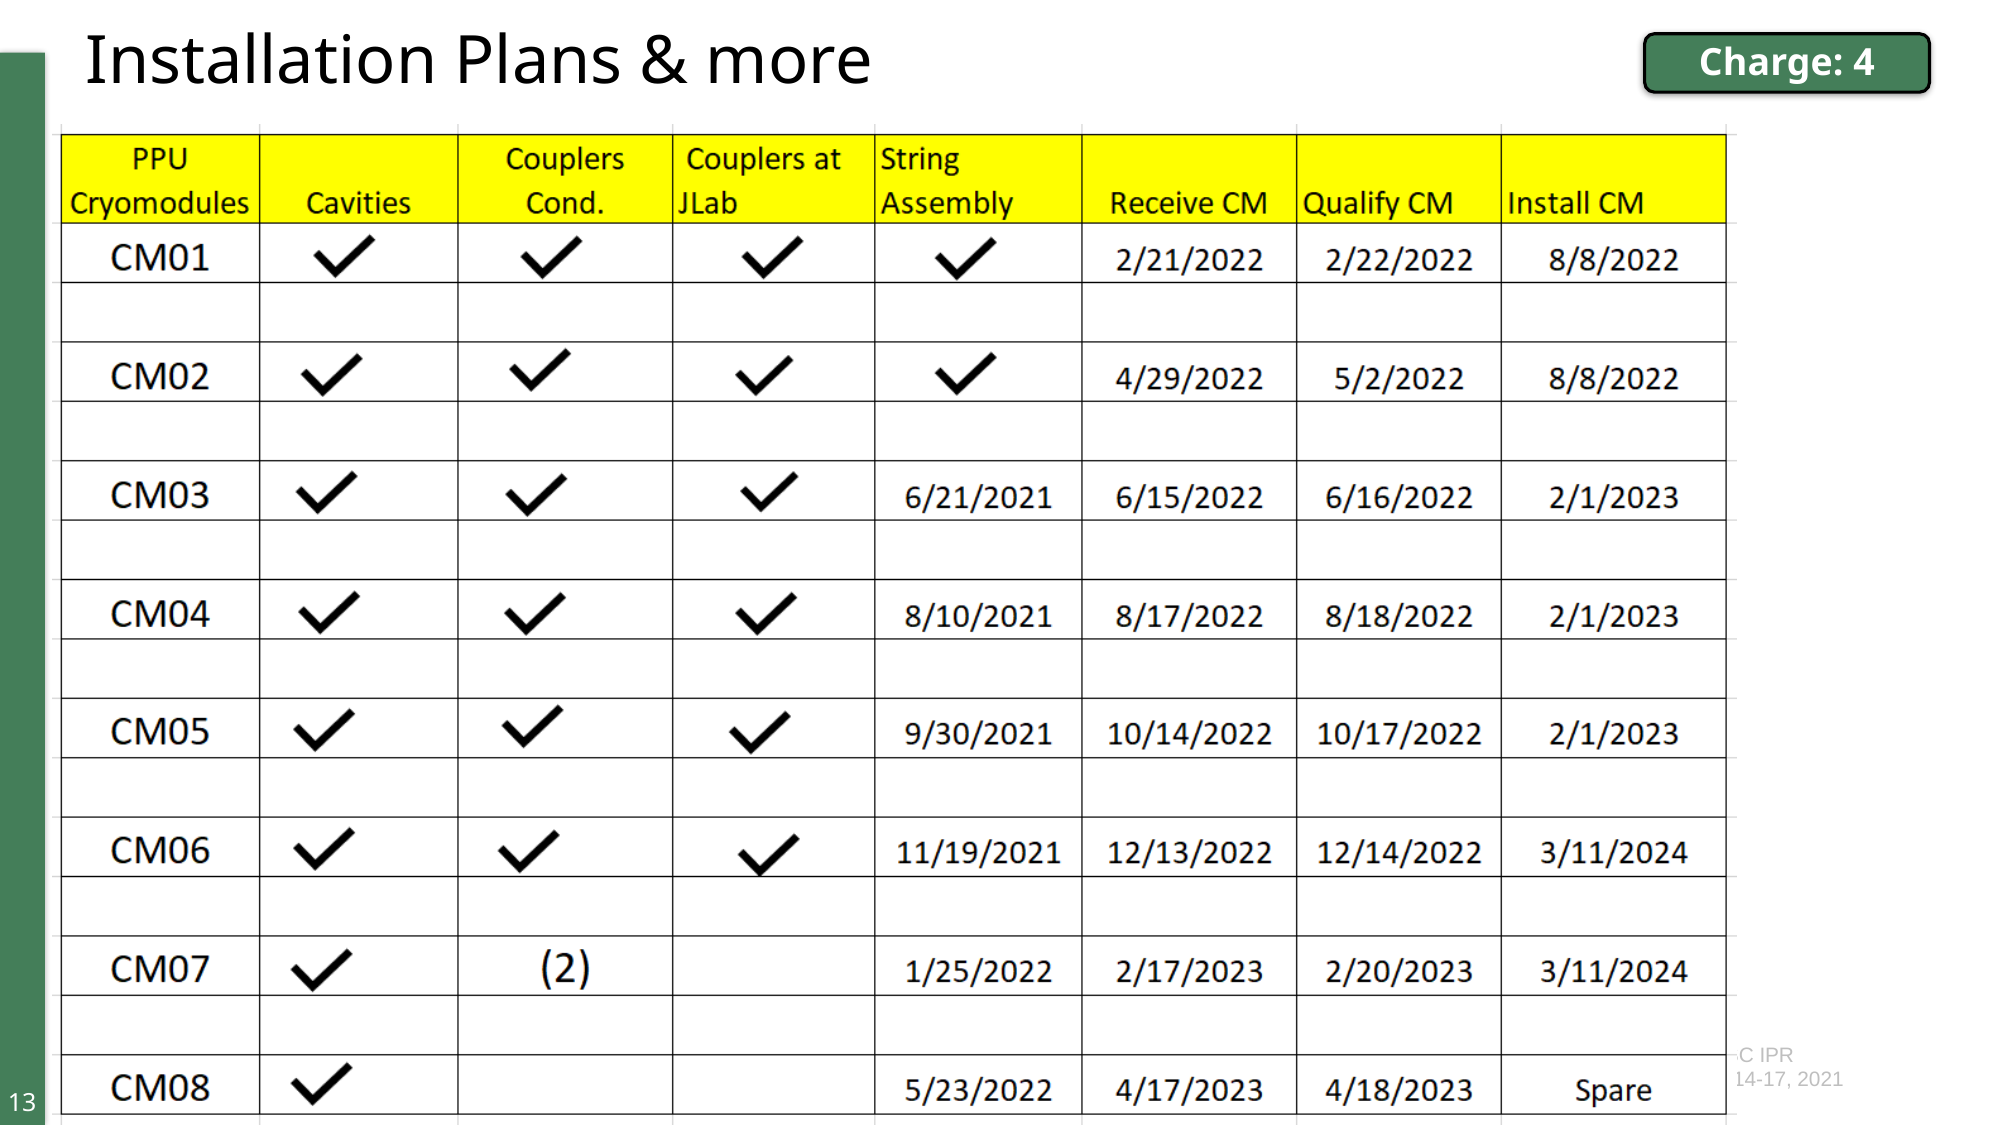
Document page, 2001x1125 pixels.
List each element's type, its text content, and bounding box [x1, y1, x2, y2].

picture [52, 124, 1738, 1125]
title Installation Plans & more [70, 18, 1946, 108]
text_box Charge: 4 [1644, 33, 1930, 93]
